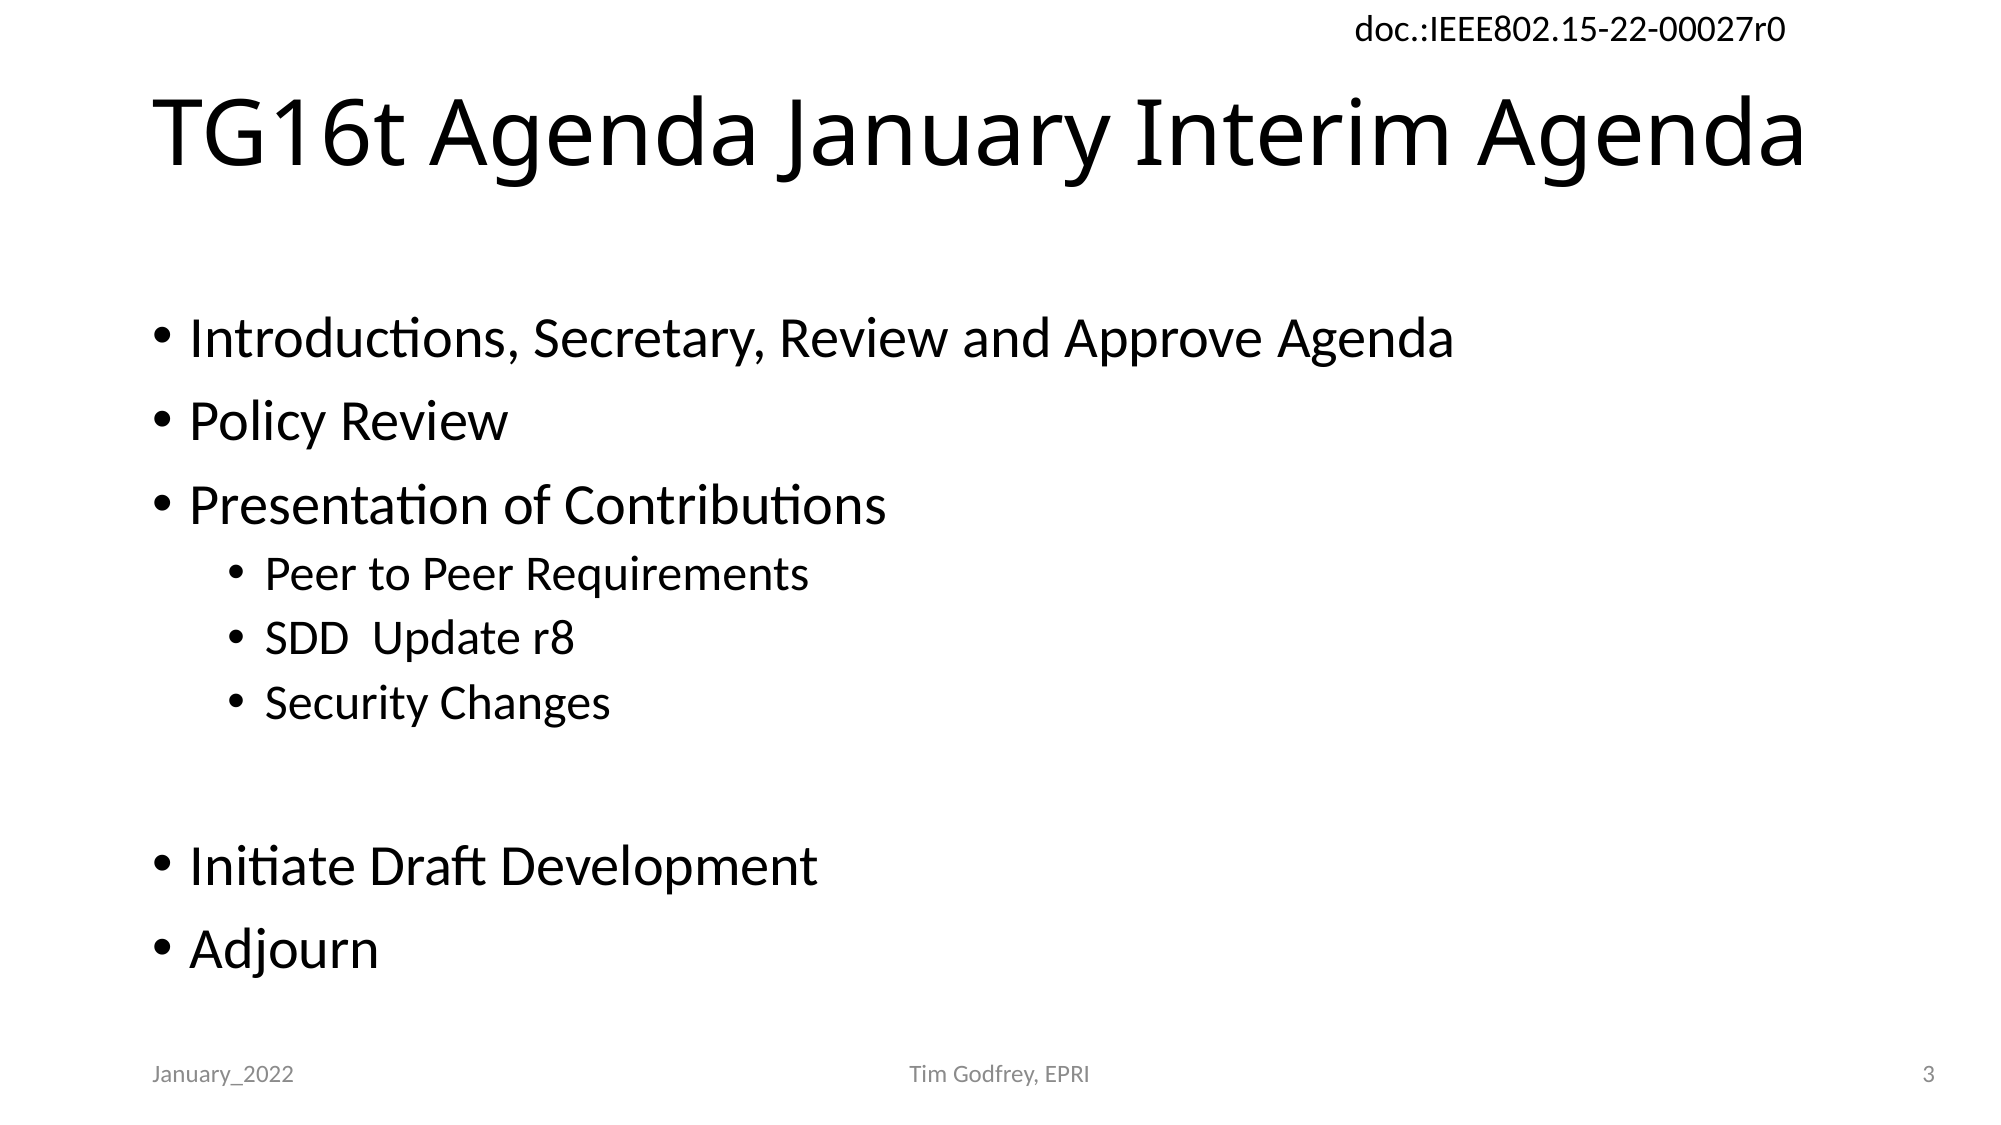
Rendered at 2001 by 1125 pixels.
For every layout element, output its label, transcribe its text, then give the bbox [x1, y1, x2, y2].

title TG16t Agenda January Interim Agenda [137, 59, 1863, 213]
footer Tim Godfrey, EPRI [662, 1042, 1338, 1103]
slide_number January_2022 [137, 1042, 588, 1103]
slide_number 3 [1462, 1042, 1950, 1103]
list Introductions, Secretary, Review and Approve Agenda Policy Review Presentation of Contributions Peer to Peer Requirements SDD Update r8 Security Changes Initiate Draft Development Adjourn [137, 299, 1863, 1014]
